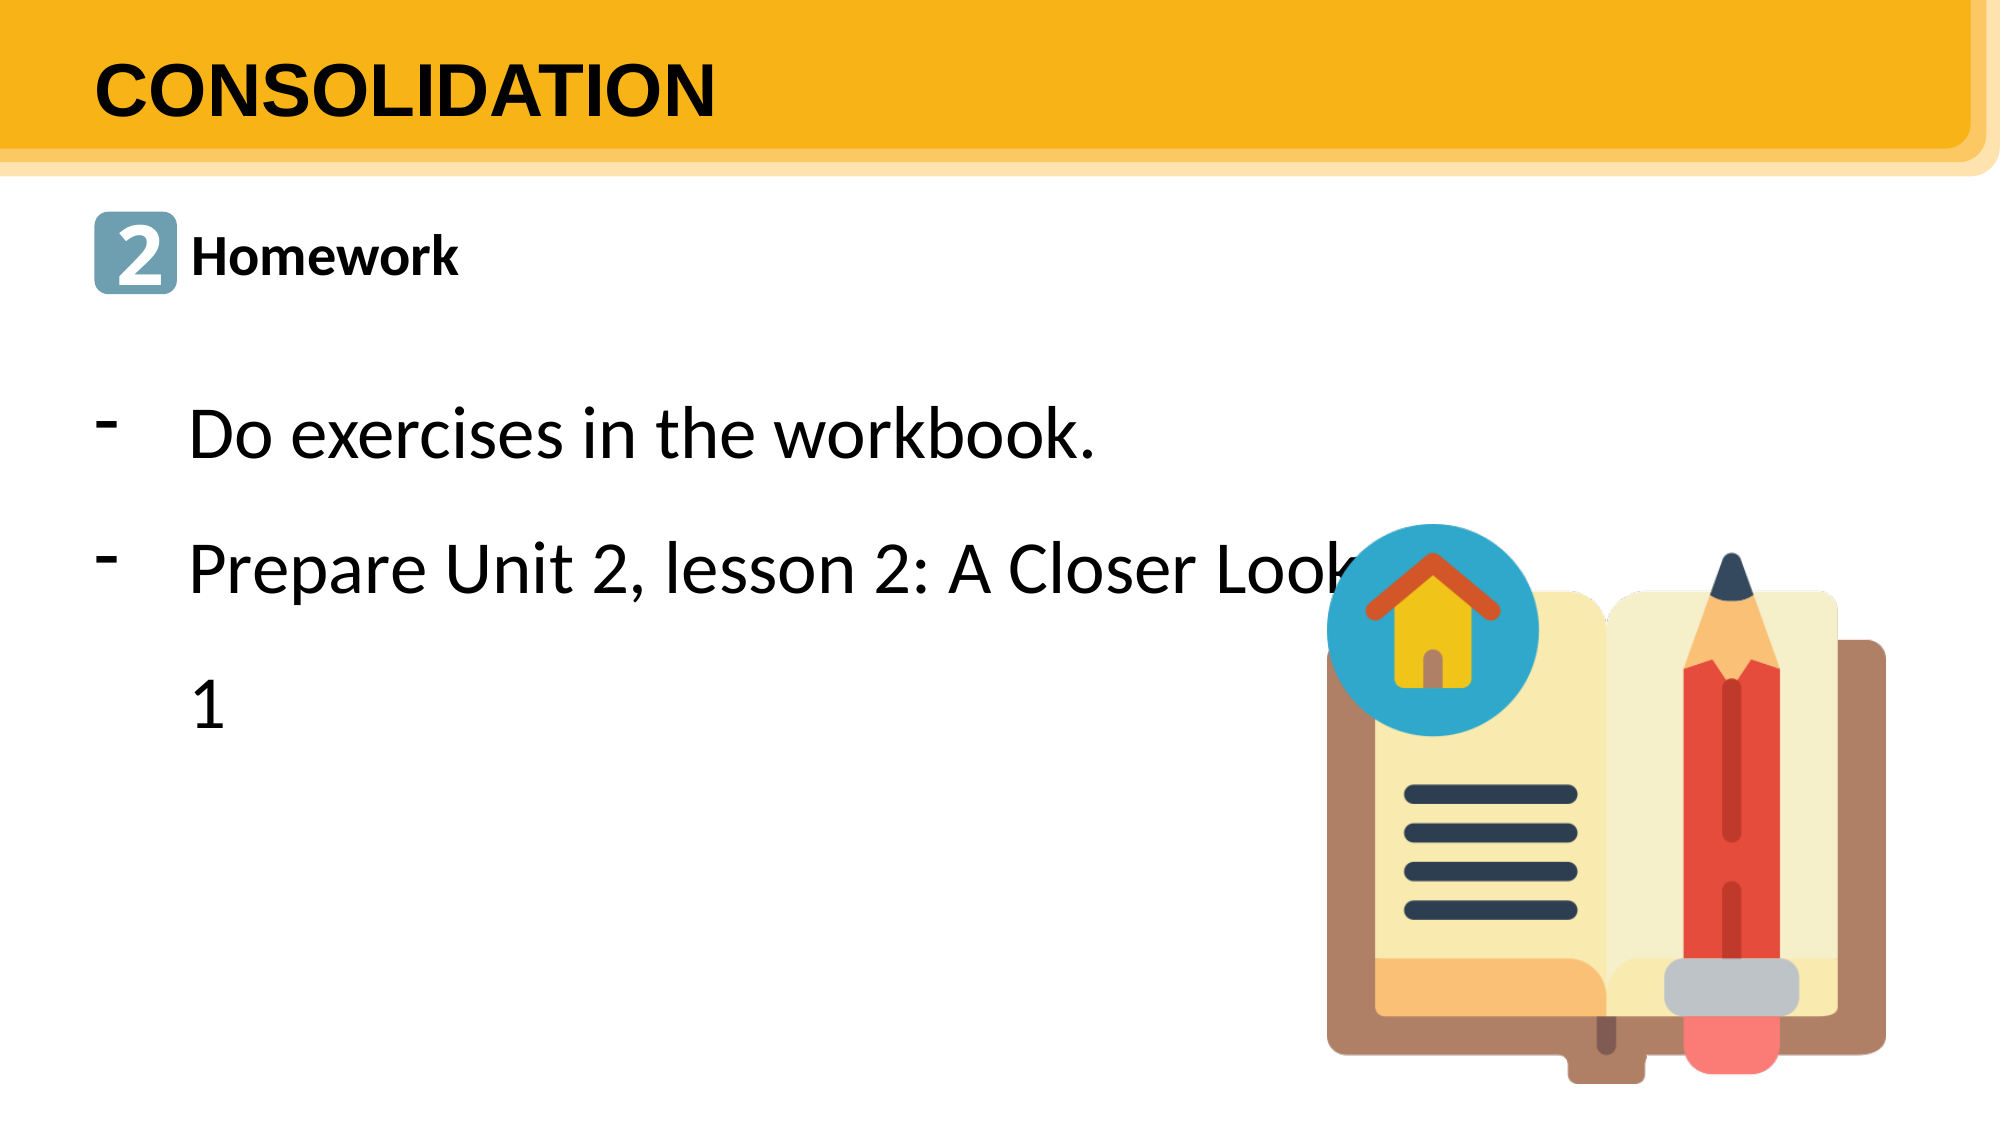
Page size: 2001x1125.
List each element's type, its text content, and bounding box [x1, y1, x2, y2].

text_box 2 [101, 194, 167, 310]
text_box Homework [176, 209, 505, 295]
text_box [167, 211, 178, 295]
picture [1326, 524, 1886, 1084]
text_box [0, 0, 2000, 177]
text_box [93, 212, 101, 294]
text_box Do exercises in the workbook. Prepare Unit 2, lesson 2: A Closer Look 1 [79, 330, 1417, 886]
